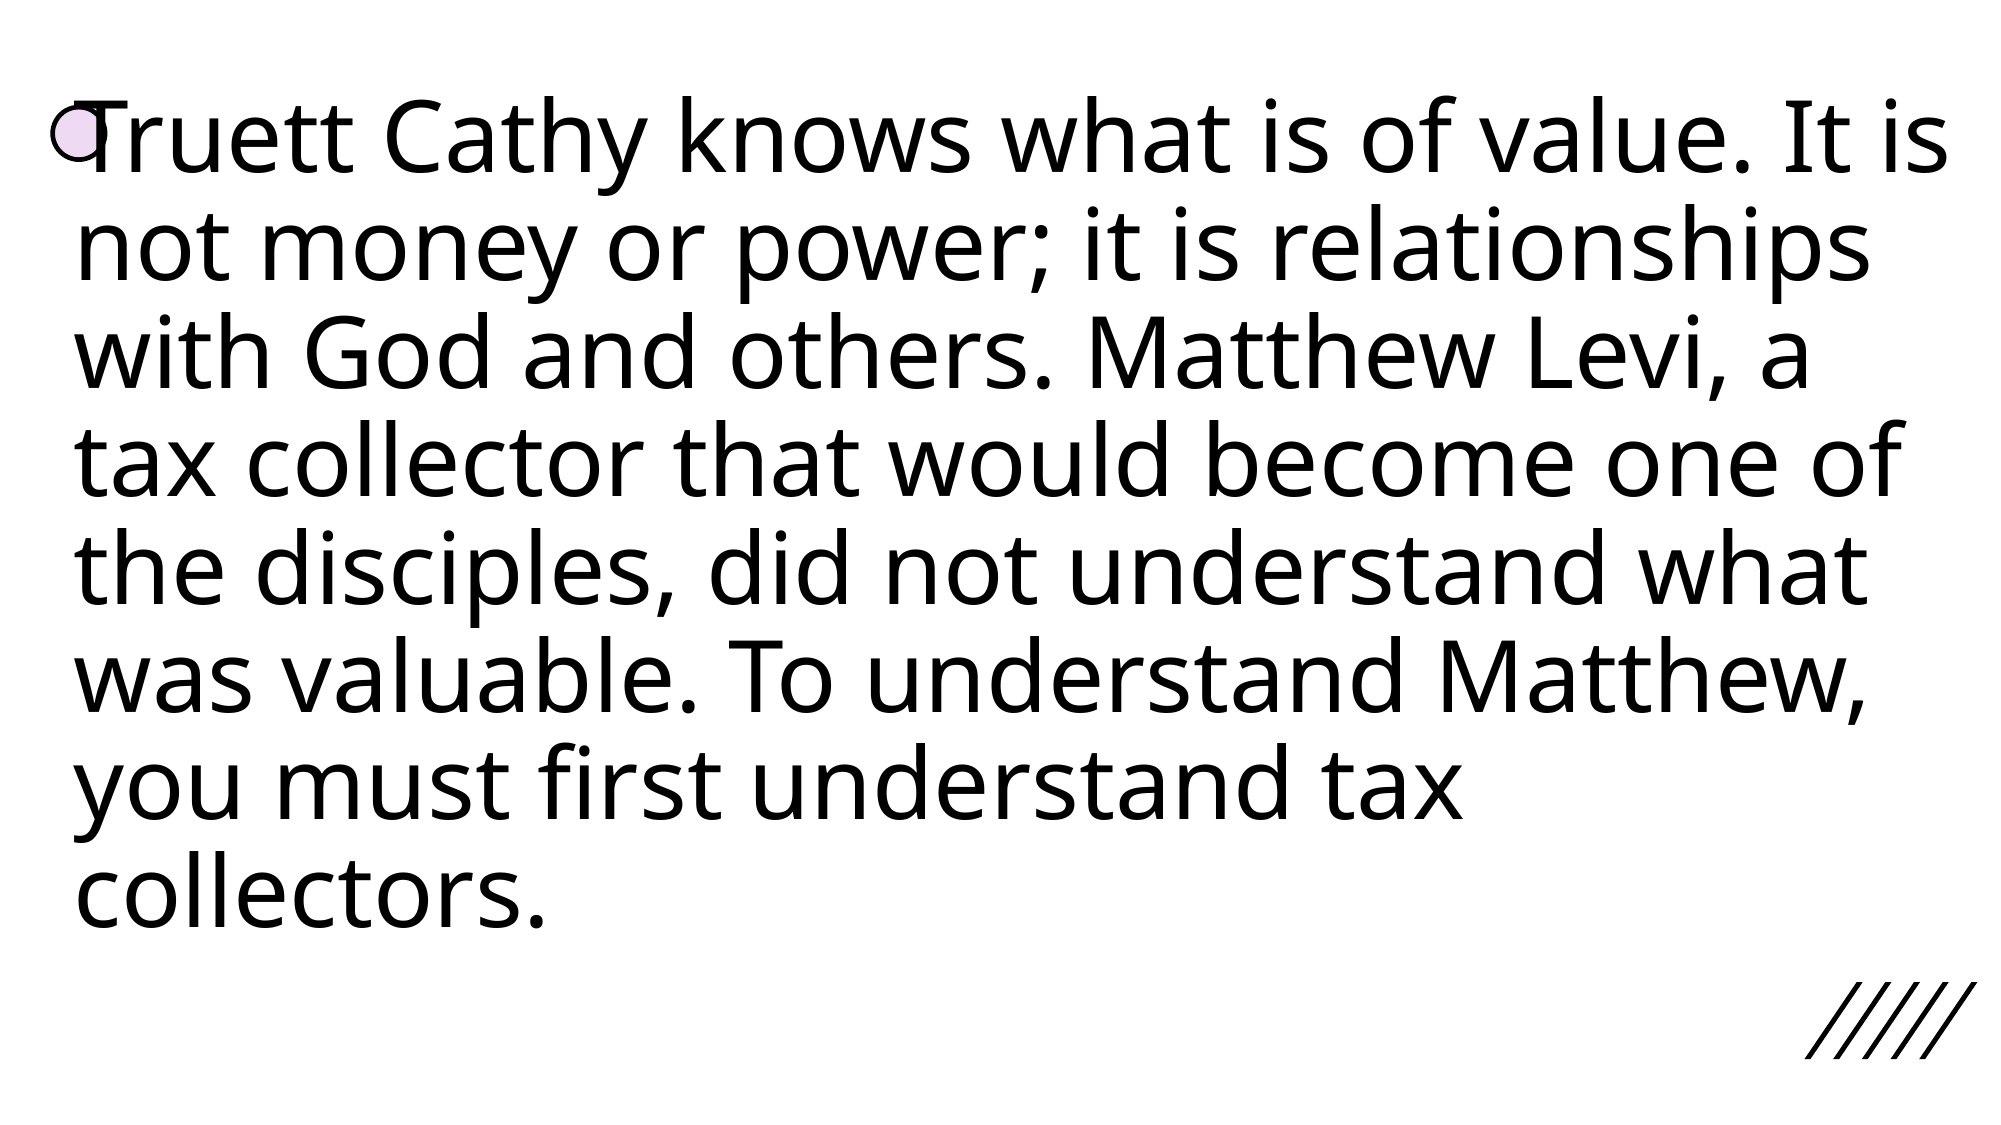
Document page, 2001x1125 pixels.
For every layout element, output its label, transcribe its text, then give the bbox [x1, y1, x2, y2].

title Truett Cathy knows what is of value. It is not money or power; it is relationships with God and others. Matthew Levi, a tax collector that would become one of the disciples, did not understand what was valuable. To understand Matthew, you must first understand tax collectors. [58, 409, 1983, 627]
